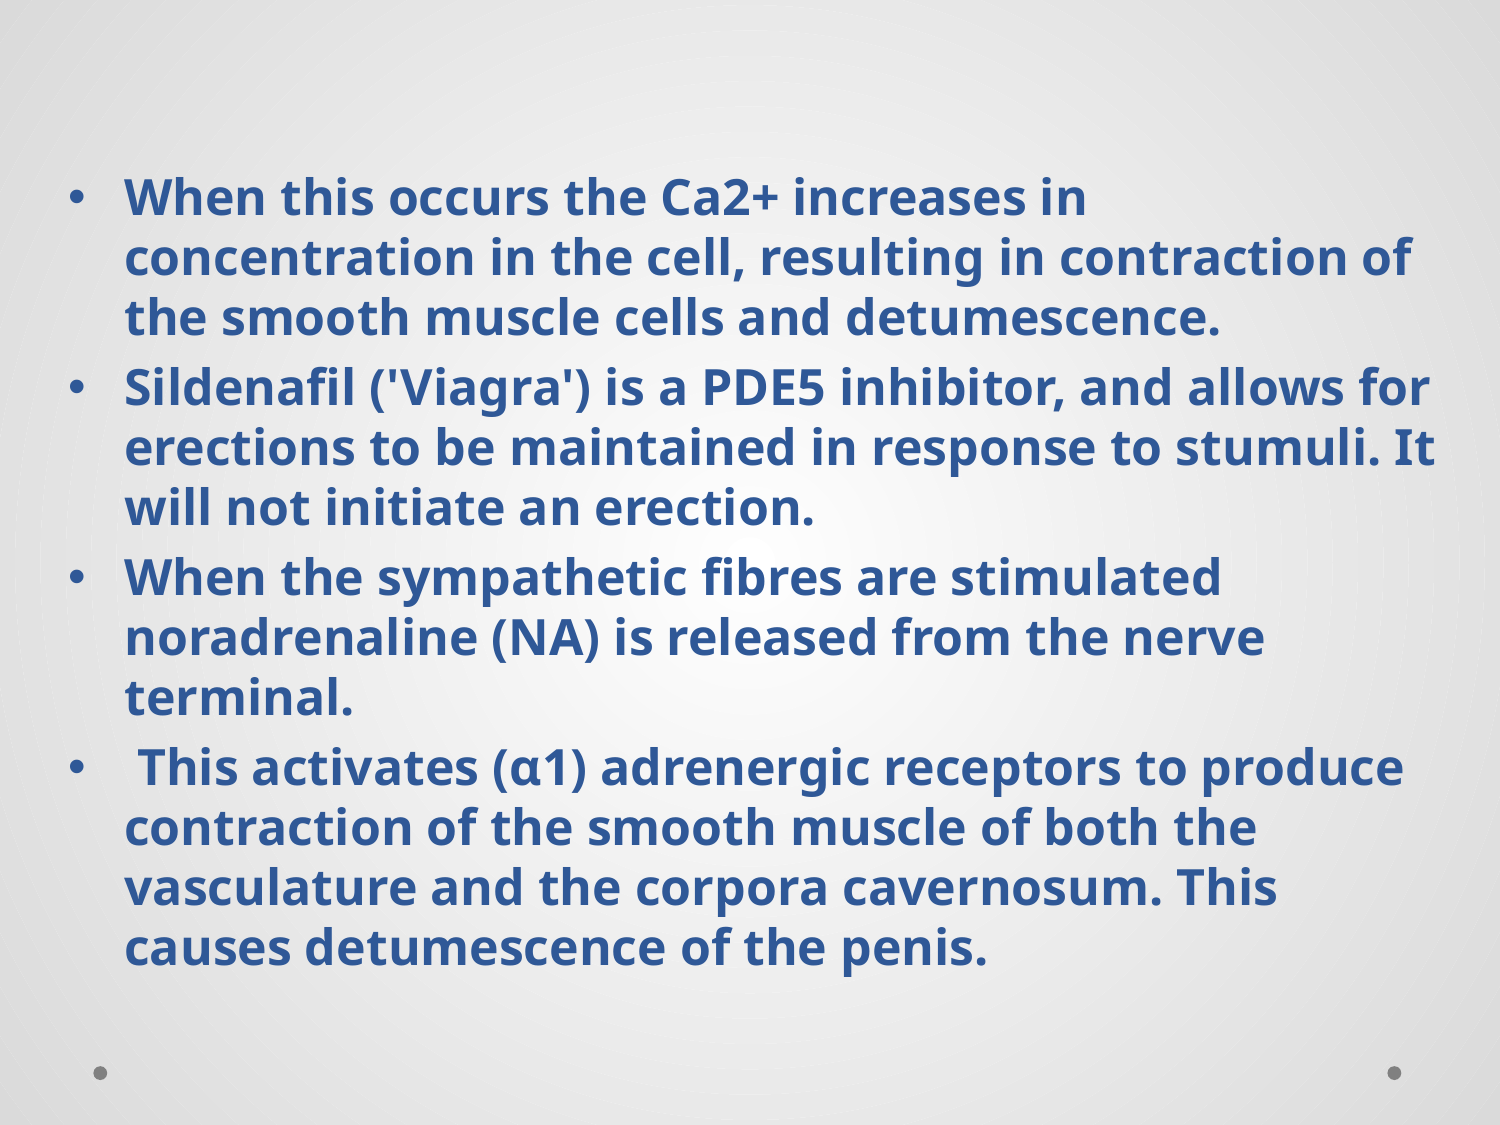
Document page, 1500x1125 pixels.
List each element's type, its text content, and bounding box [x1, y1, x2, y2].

list When this occurs the Ca2+ increases in concentration in the cell, resulting in contraction of the smooth muscle cells and detumescence. Sildenafil ('Viagra') is a PDE5 inhibitor, and allows for erections to be maintained in response to stumuli. It will not initiate an erection. When the sympathetic fibres are stimulated noradrenaline (NA) is released from the nerve terminal. This activates (α1) adrenergic receptors to produce contraction of the smooth muscle of both the vasculature and the corpora cavernosum. This causes detumescence of the penis. [53, 158, 1459, 1071]
